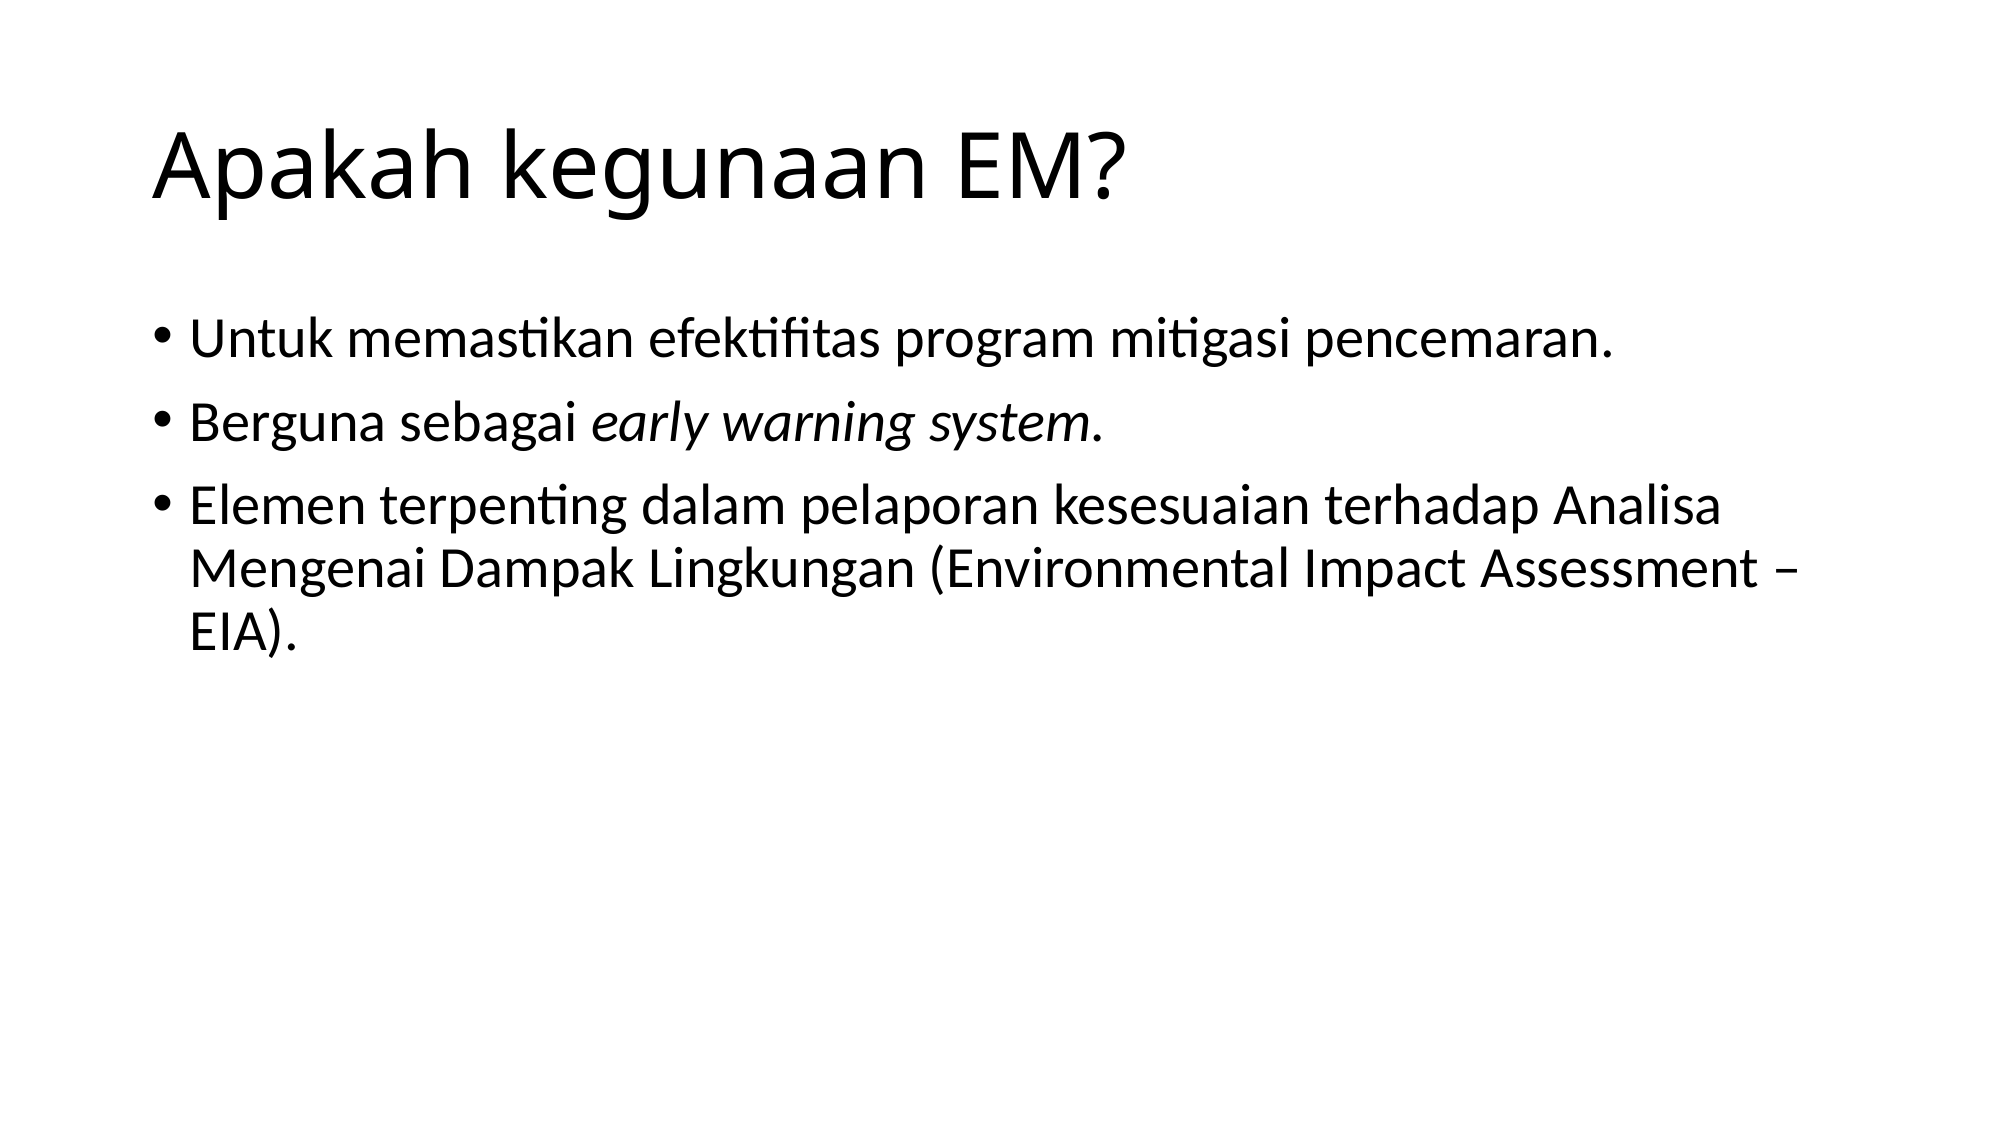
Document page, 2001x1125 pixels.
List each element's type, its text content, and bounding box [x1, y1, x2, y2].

title Apakah kegunaan EM? [137, 59, 1863, 278]
list Untuk memastikan efektifitas program mitigasi pencemaran. Berguna sebagai early warning system. Elemen terpenting dalam pelaporan kesesuaian terhadap Analisa Mengenai Dampak Lingkungan (Environmental Impact Assessment – EIA). [137, 299, 1863, 1014]
